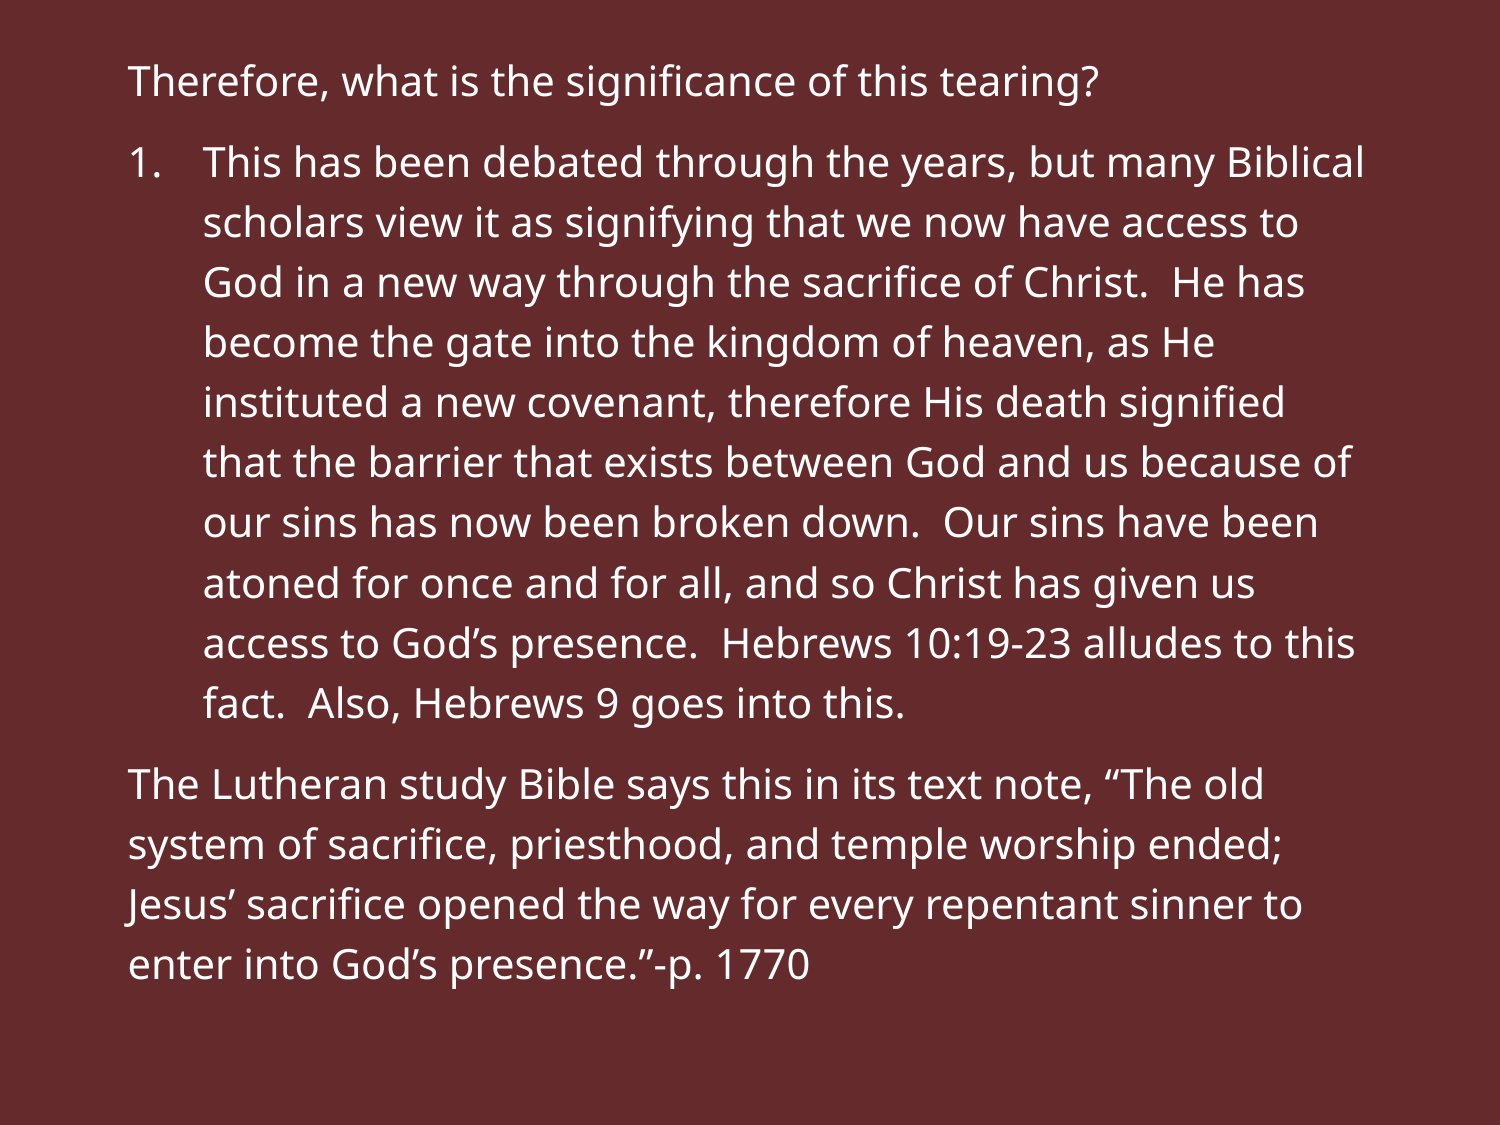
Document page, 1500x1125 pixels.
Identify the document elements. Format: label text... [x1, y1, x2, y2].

list Therefore, what is the significance of this tearing? This has been debated through the years, but many Biblical scholars view it as signifying that we now have access to God in a new way through the sacrifice of Christ. He has become the gate into the kingdom of heaven, as He instituted a new covenant, therefore His death signified that the barrier that exists between God and us because of our sins has now been broken down. Our sins have been atoned for once and for all, and so Christ has given us access to God’s presence. Hebrews 10:19-23 alludes to this fact. Also, Hebrews 9 goes into this. The Lutheran study Bible says this in its text note, “The old system of sacrifice, priesthood, and temple worship ended; Jesus’ sacrifice opened the way for every repentant sinner to enter into God’s presence.”-p. 1770 [112, 37, 1387, 1013]
